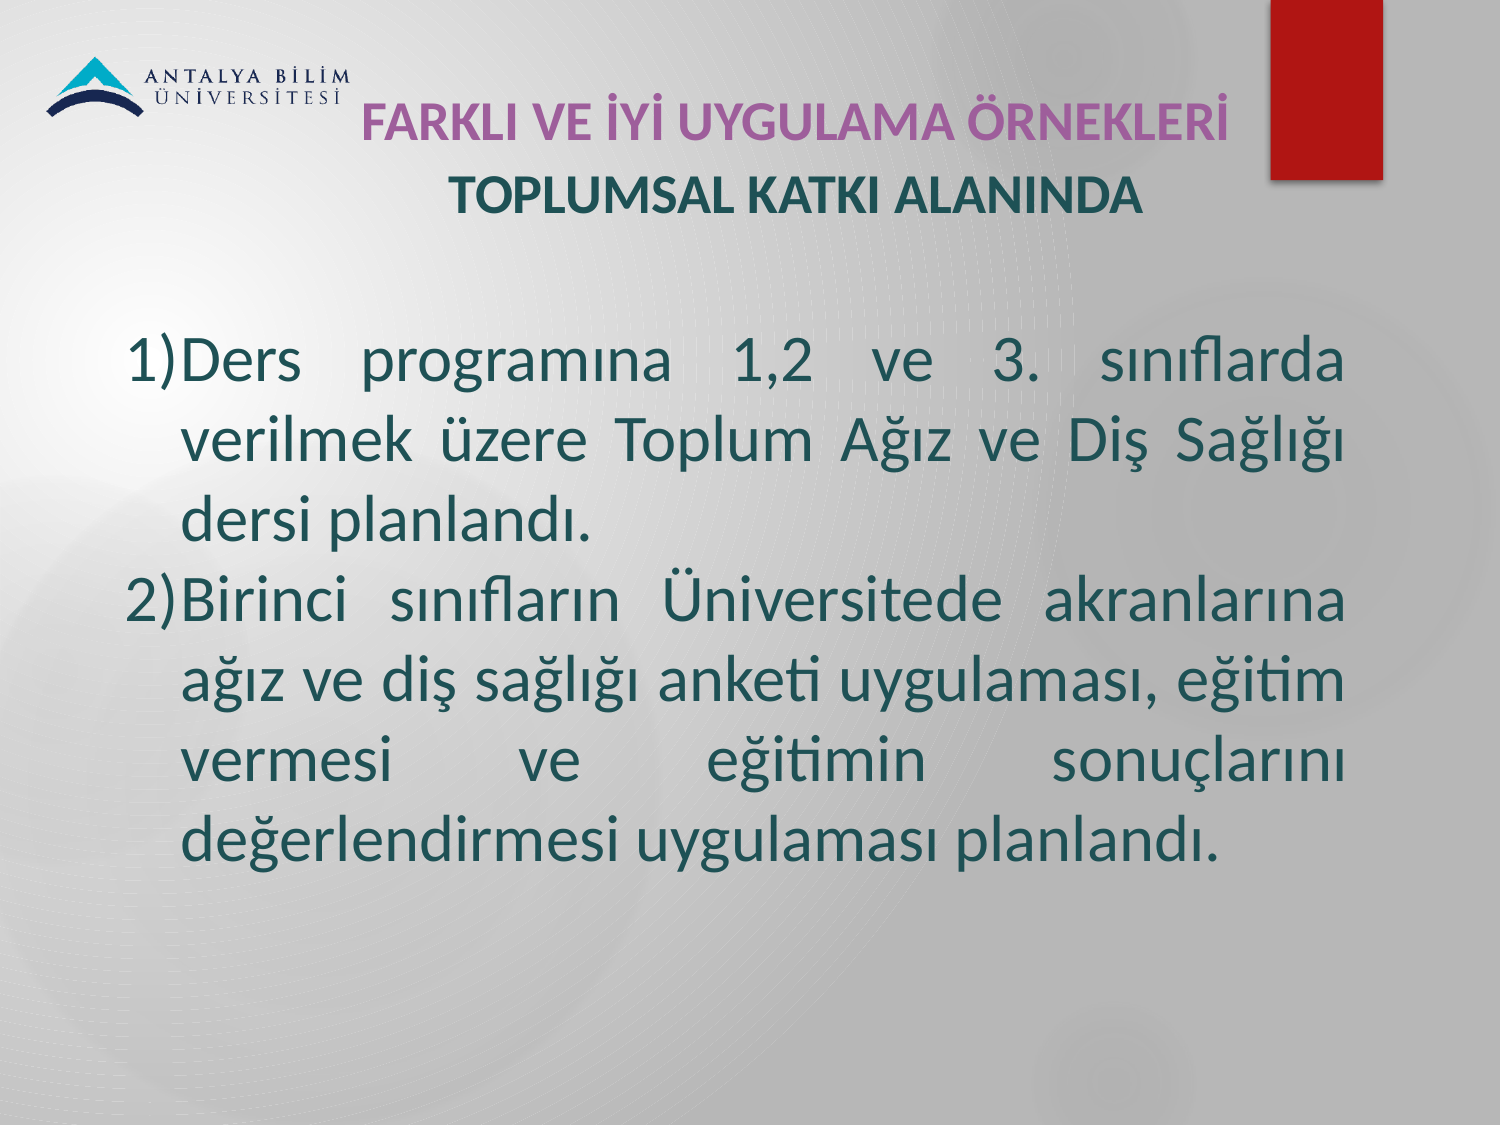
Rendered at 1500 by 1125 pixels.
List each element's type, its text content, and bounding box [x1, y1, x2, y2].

text_box FARKLI VE İYİ UYGULAMA ÖRNEKLERİ TOPLUMSAL KATKI ALANINDA [335, 77, 1257, 241]
text_box Ders programına 1,2 ve 3. sınıflarda verilmek üzere Toplum Ağız ve Diş Sağlığı dersi planlandı. Birinci sınıfların Üniversitede akranlarına ağız ve diş sağlığı anketi uygulaması, eğitim vermesi ve eğitimin sonuçlarını değerlendirmesi uygulaması planlandı. [109, 307, 1363, 882]
picture [46, 54, 351, 120]
